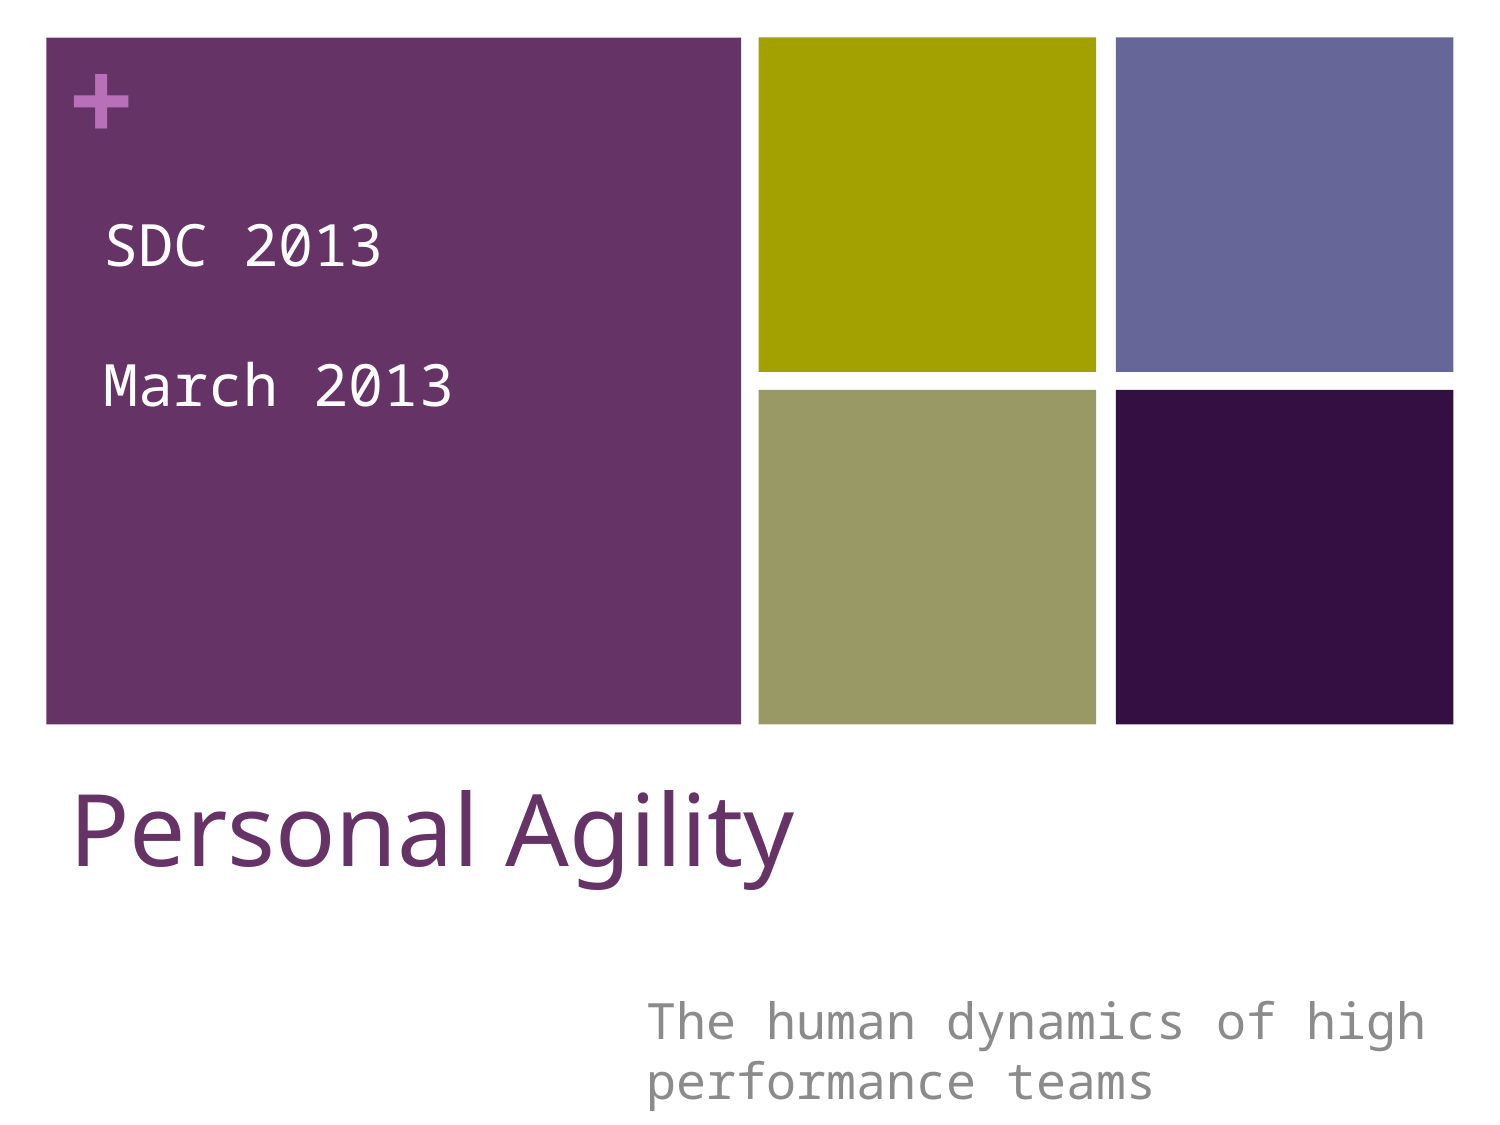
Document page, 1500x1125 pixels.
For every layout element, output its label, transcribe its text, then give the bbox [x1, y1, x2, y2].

text_box SDC 2013 March 2013 [89, 201, 691, 426]
subtitle The human dynamics of high performance teams [631, 982, 1476, 1105]
title Personal Agility [54, 758, 1262, 912]
